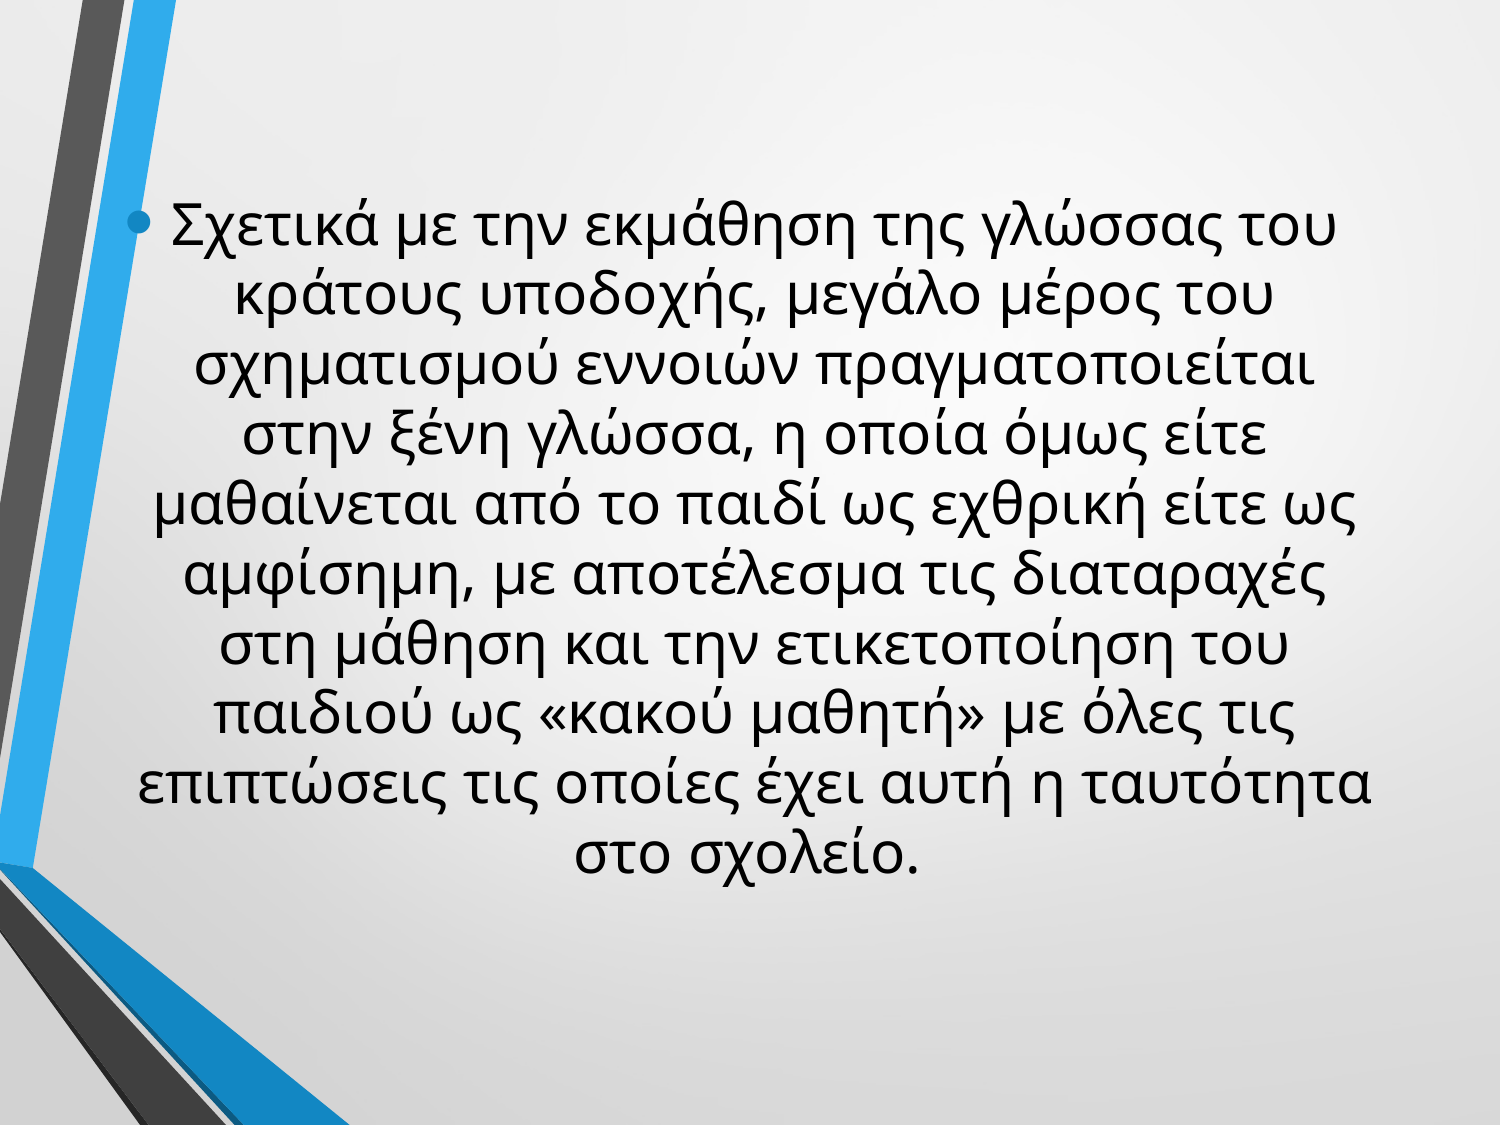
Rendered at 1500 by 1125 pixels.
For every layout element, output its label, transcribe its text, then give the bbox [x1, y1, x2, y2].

list Σχετικά με την εκμάθηση της γλώσσας του κράτους υποδοχής, μεγάλο μέρος του σχηματισμού εννοιών πραγματοποιείται στην ξένη γλώσσα, η οποία όμως είτε μαθαίνεται από το παιδί ως εχθρική είτε ως αμφίσημη, με αποτέλεσμα τις διαταραχές στη μάθηση και την ετικετοποίηση του παιδιού ως «κακού μαθητή» με όλες τις επιπτώσεις τις οποίες έχει αυτή η ταυτότητα στο σχολείο. [75, 66, 1388, 1006]
